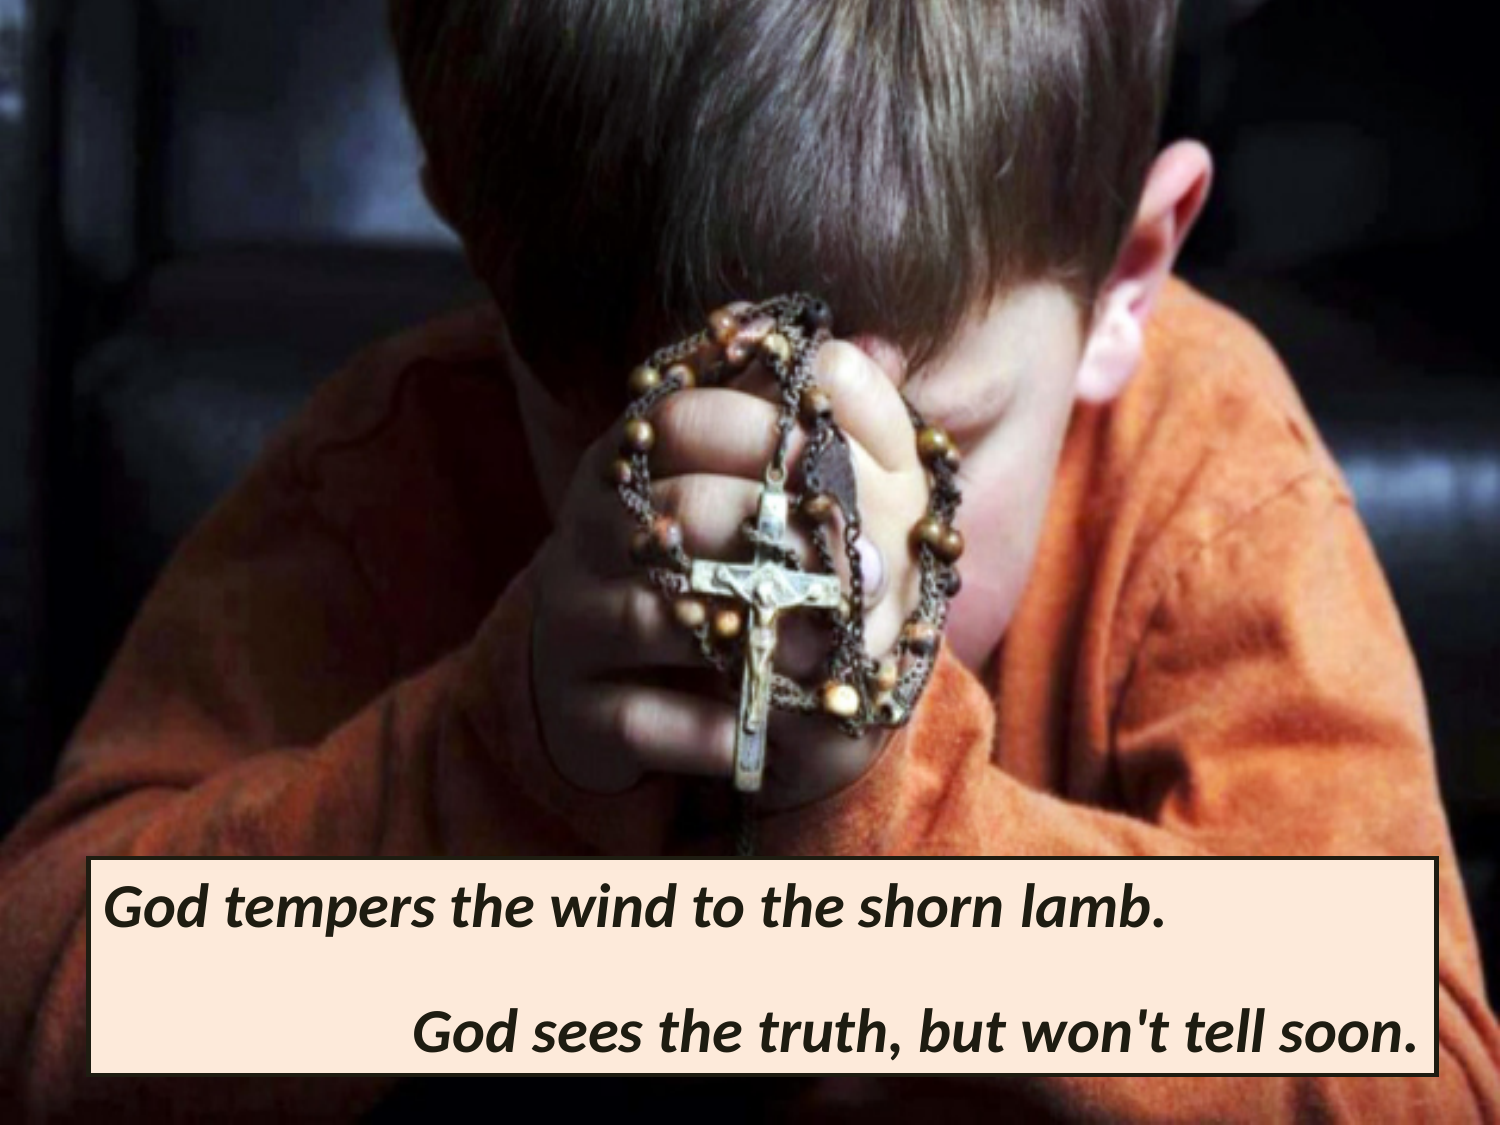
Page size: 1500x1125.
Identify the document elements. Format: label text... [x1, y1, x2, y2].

list God tempers the wind to the shorn lamb. God sees the truth, but won't tell soon. [88, 857, 1437, 1076]
picture [0, 0, 1500, 1125]
